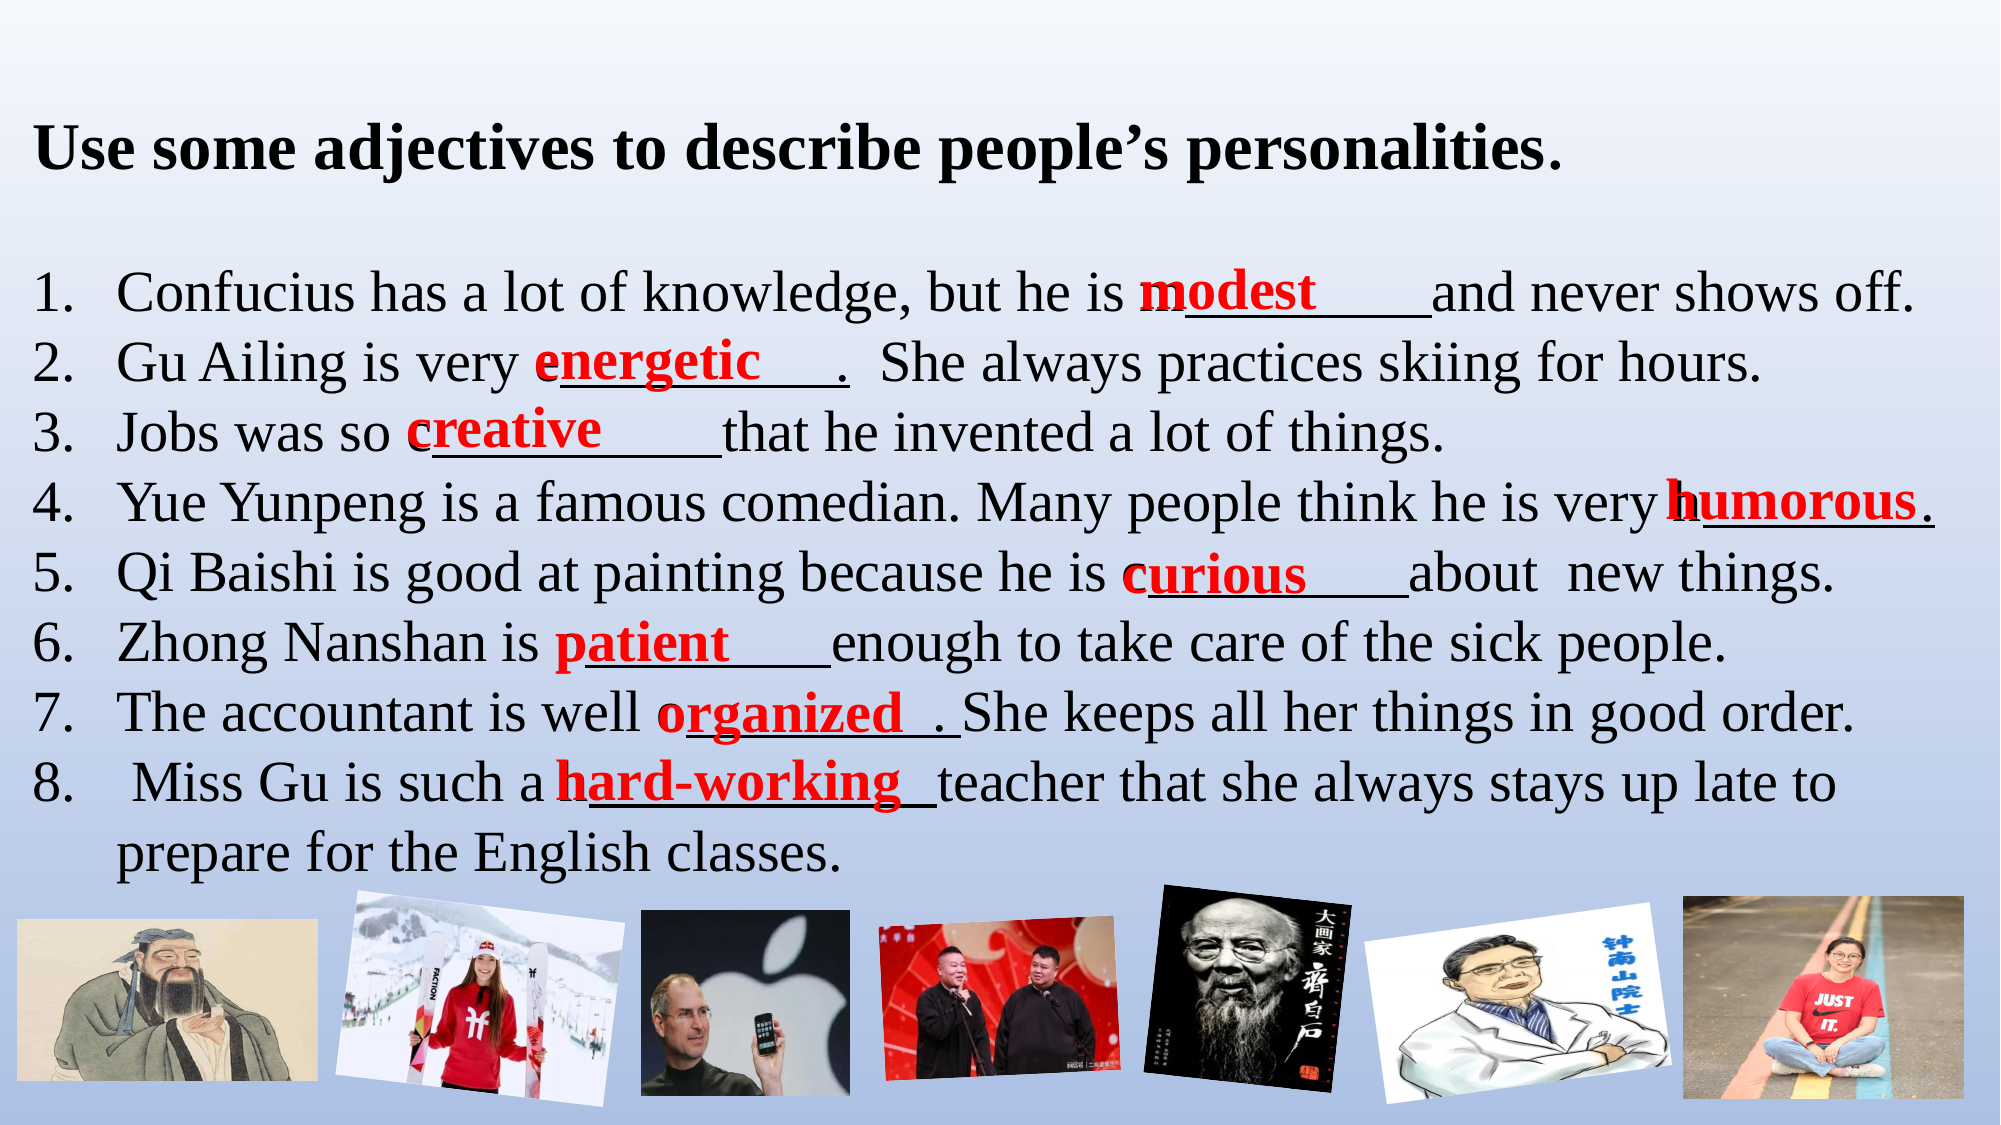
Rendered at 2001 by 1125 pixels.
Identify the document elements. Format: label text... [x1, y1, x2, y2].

text_box organized [642, 667, 932, 735]
picture [336, 891, 625, 1106]
text_box hard-working [540, 735, 1018, 820]
picture [1365, 903, 1671, 1104]
text_box Use some adjectives to describe people’s personalities. Confucius has a lot of knowledge, but he is m and never shows off. Gu Ailing is very e . She always practices skiing for hours. Jobs was so c that he invented a lot of things. Yue Yunpeng is a famous comedian. Many people think he is very h . Qi Baishi is good at painting because he is c about new things. Zhong Nanshan is p enough to take care of the sick people. The accountant is well o . She keeps all her things in good order. Miss Gu is such a h teacher that she always stays up late to prepare for the English classes. [17, 95, 1953, 891]
text_box modest [1124, 243, 1497, 329]
picture [17, 919, 318, 1081]
text_box curious [1107, 528, 1480, 613]
picture [641, 910, 850, 1096]
picture [879, 916, 1120, 1081]
picture [1683, 896, 1964, 1099]
text_box patient [540, 596, 799, 681]
text_box energetic [520, 313, 779, 399]
text_box creative [391, 381, 764, 467]
picture [1144, 885, 1352, 1093]
text_box humorous [1651, 454, 2000, 539]
